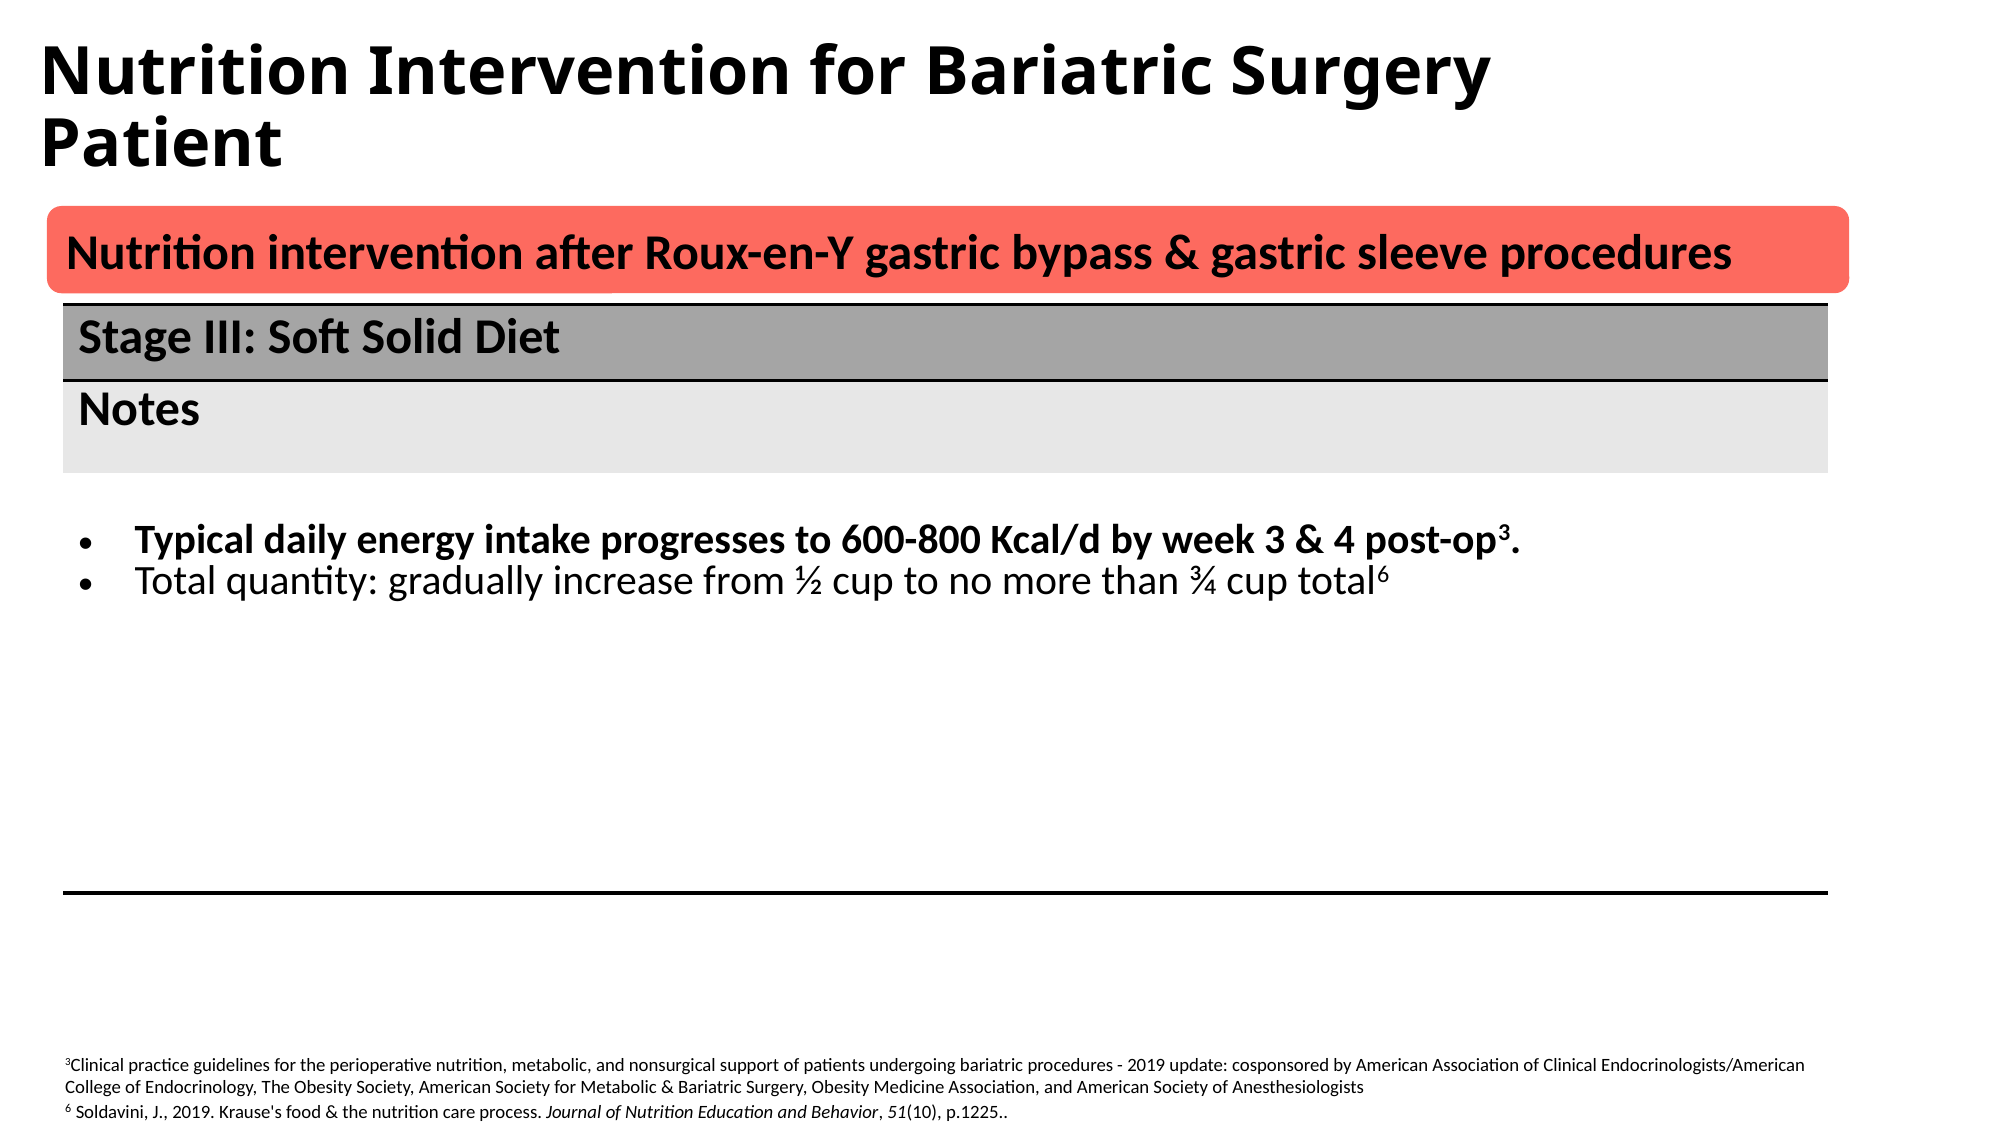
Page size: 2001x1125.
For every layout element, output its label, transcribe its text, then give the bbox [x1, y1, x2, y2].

text_box Nutrition intervention after Roux-en-Y gastric bypass & gastric sleeve procedures [45, 204, 1851, 295]
text_box Nutrition Intervention for Bariatric Surgery Patient [24, 0, 1750, 218]
text_box 3Clinical practice guidelines for the perioperative nutrition, metabolic, and nonsurgical support of patients undergoing bariatric procedures - 2019 update: cosponsored by American Association of Clinical Endocrinologists/American College of Endocrinology, The Obesity Society, American Society for Metabolic & Bariatric Surgery, Obesity Medicine Association, and American Society of Anesthesiologists 6 Soldavini, J., 2019. Krause's food & the nutrition care process. Journal of Nutrition Education and Behavior, 51(10), p.1225.. [50, 1045, 1841, 1125]
table_cell Typical daily energy intake progresses to 600-800 Kcal/d by week 3 & 4 post-op3. Total quantity: gradually increase from ½ cup to no more than ¾ cup total6 [63, 473, 1828, 891]
table_header Stage III: Soft Solid Diet [63, 306, 1828, 379]
table_cell Notes [63, 382, 1828, 473]
